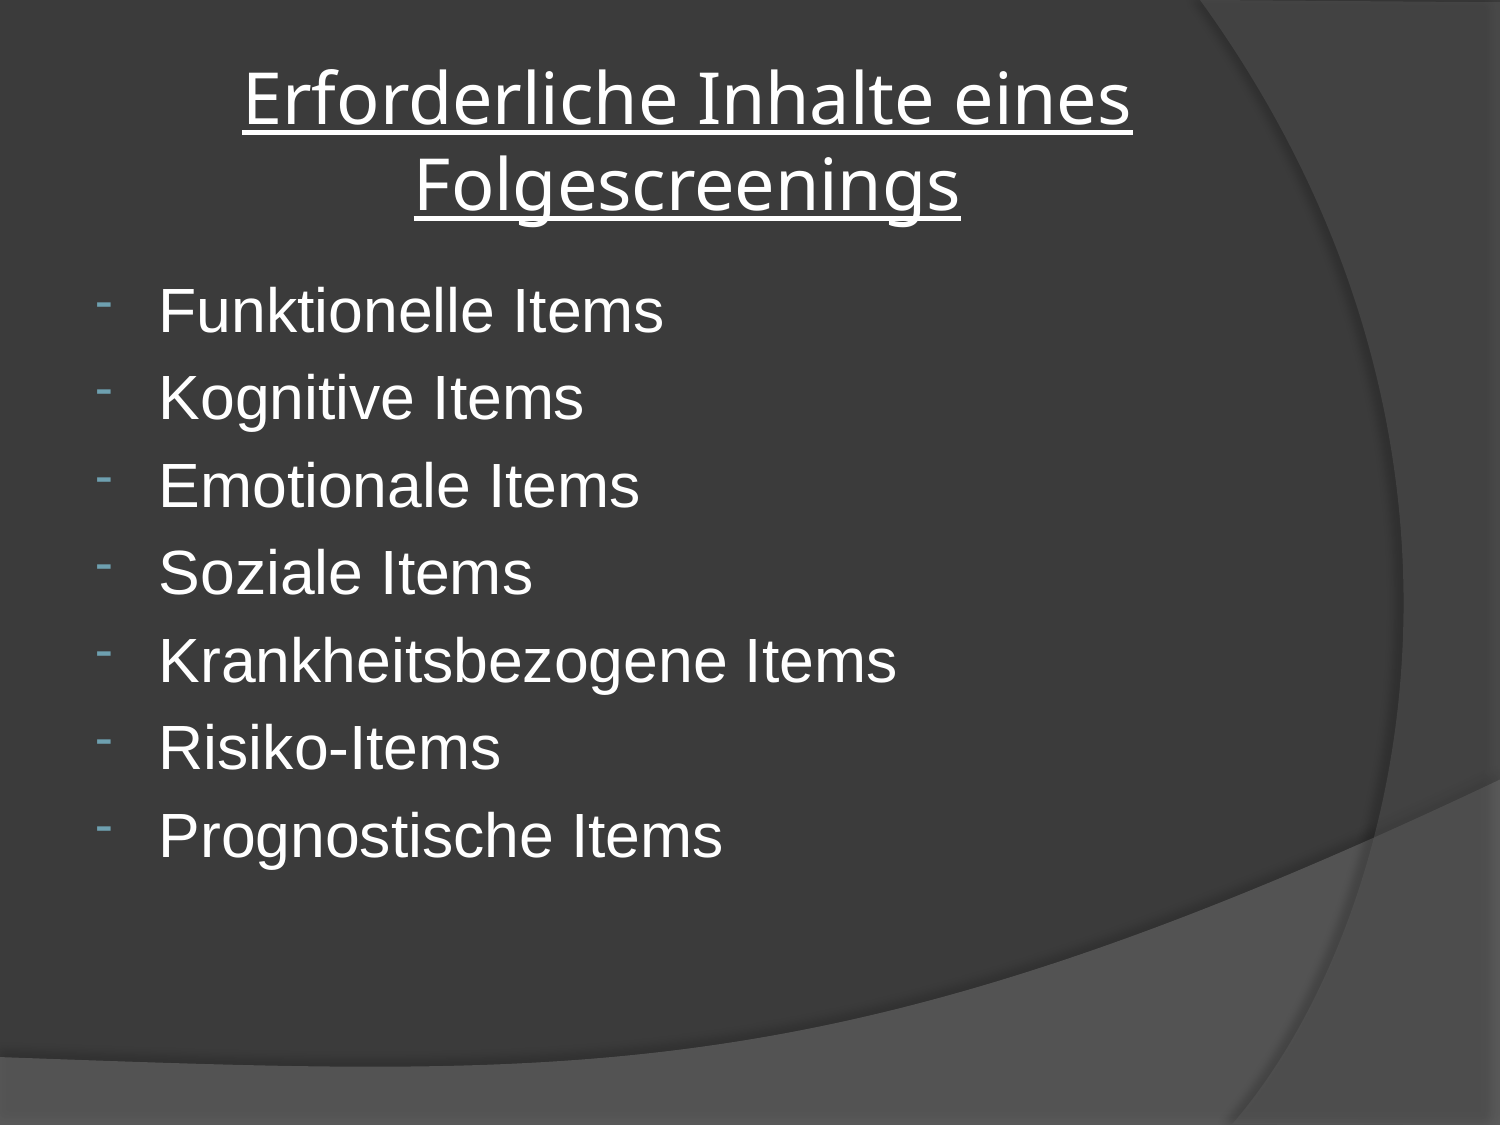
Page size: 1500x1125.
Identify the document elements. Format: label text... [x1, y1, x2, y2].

title Erforderliche Inhalte eines Folgescreenings [75, 45, 1300, 233]
list Funktionelle Items Kognitive Items Emotionale Items Soziale Items Krankheitsbezogene Items Risiko-Items Prognostische Items [75, 262, 1300, 1005]
